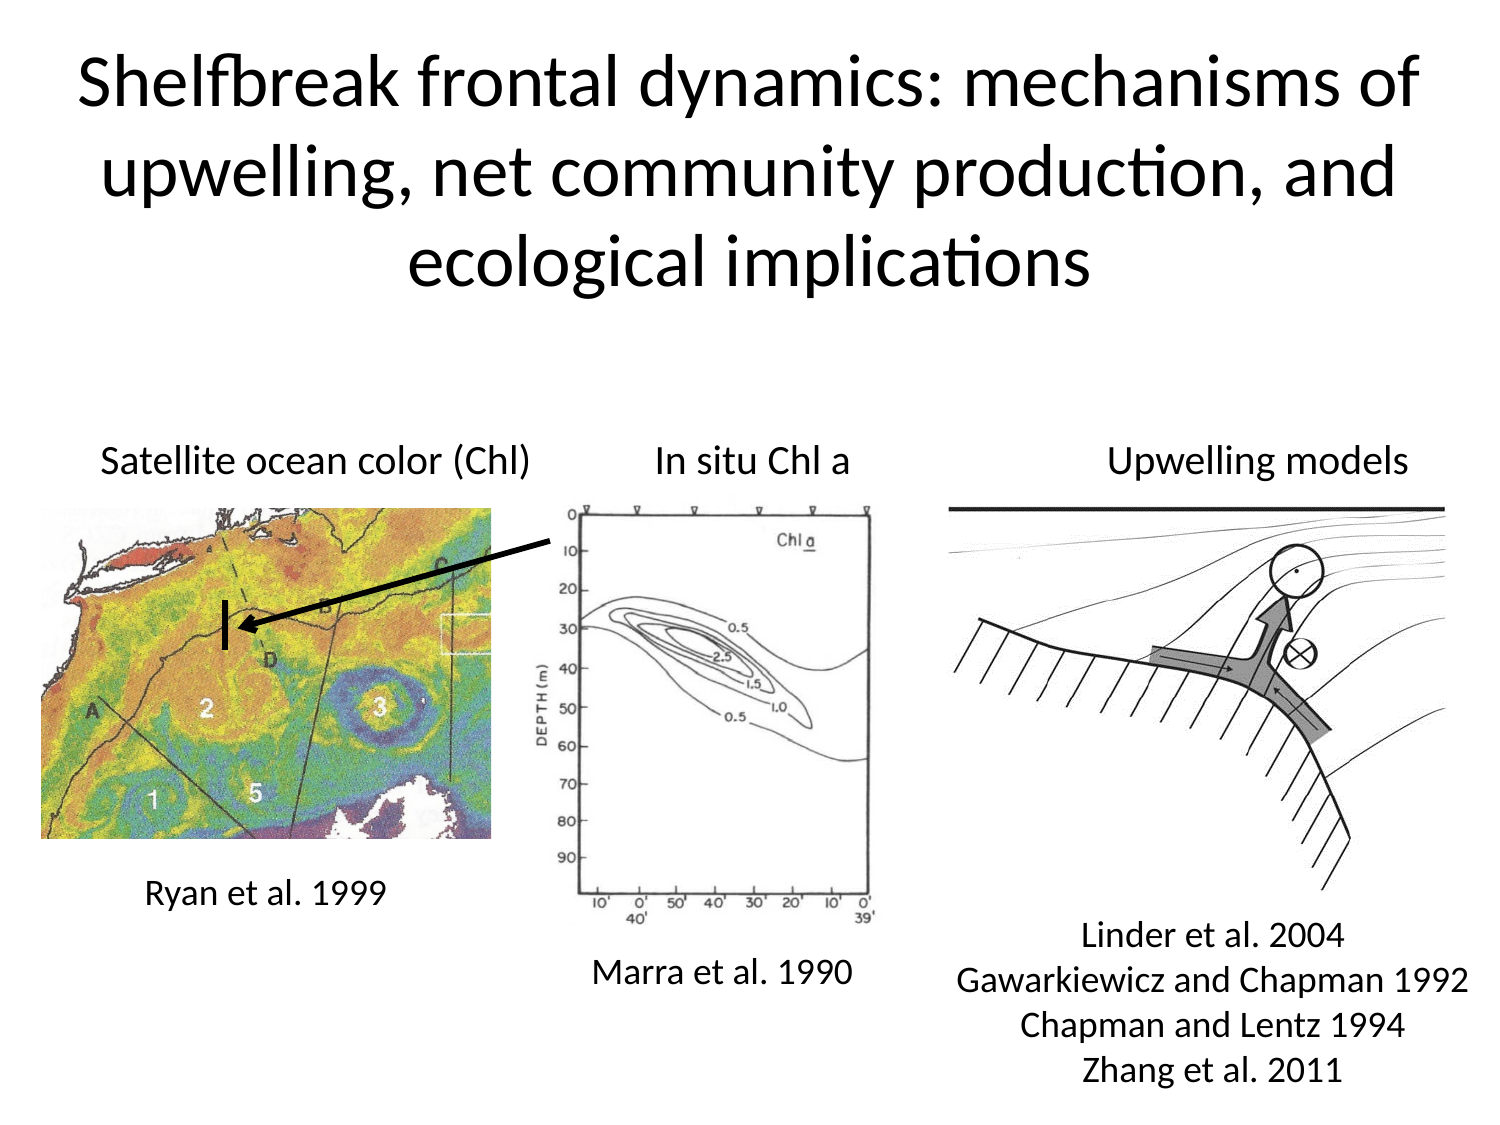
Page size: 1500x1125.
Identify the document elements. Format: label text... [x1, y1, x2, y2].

text_box Satellite ocean color (Chl) In situ Chl a Upwelling models [85, 425, 1426, 490]
text_box Shelfbreak frontal dynamics: mechanisms of upwelling, net community production, and ecological implications [12, 24, 1488, 309]
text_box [40, 489, 897, 1001]
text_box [938, 502, 1488, 1101]
